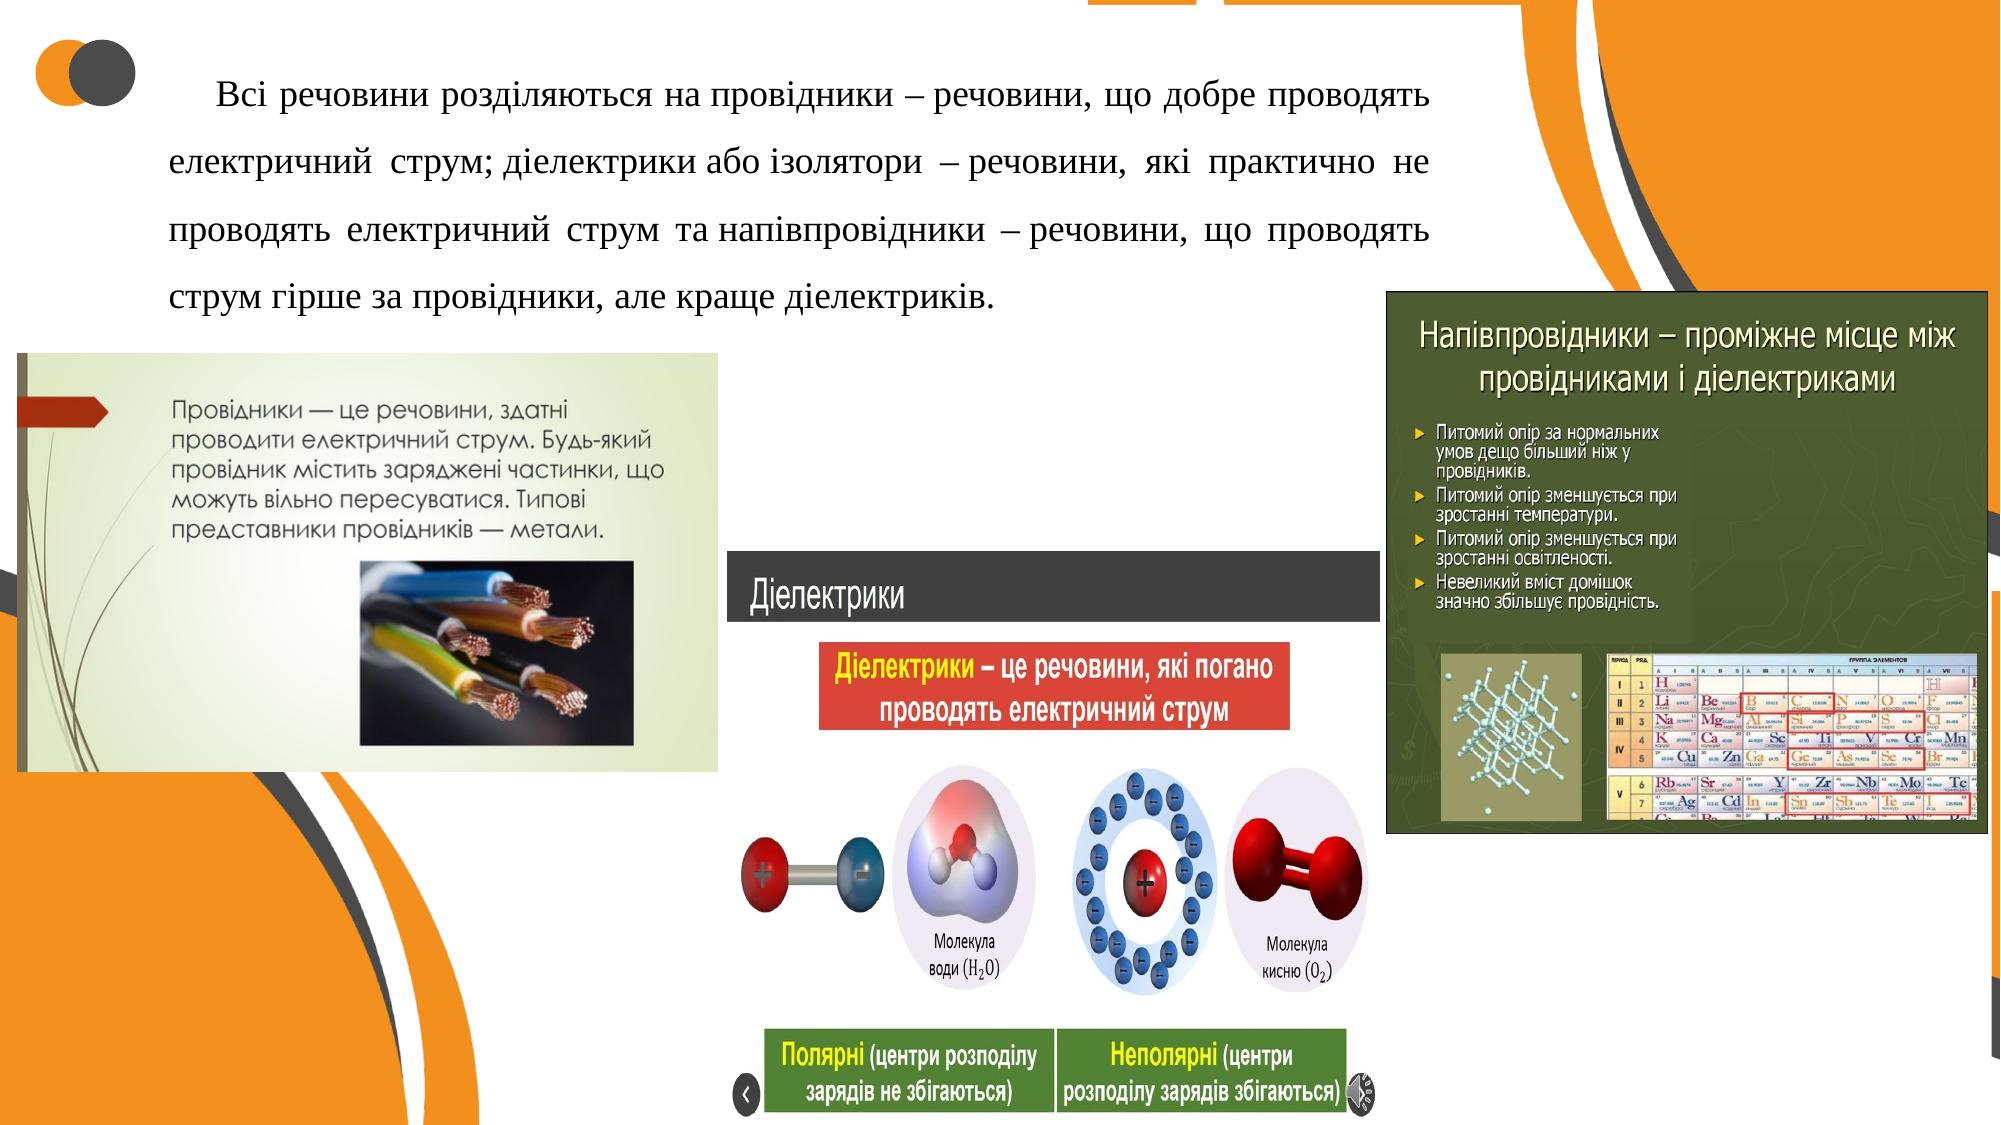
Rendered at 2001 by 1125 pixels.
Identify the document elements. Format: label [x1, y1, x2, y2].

text_box [0, 0, 2000, 1125]
picture [727, 551, 1380, 1125]
picture [1386, 291, 1988, 834]
picture [17, 353, 718, 772]
